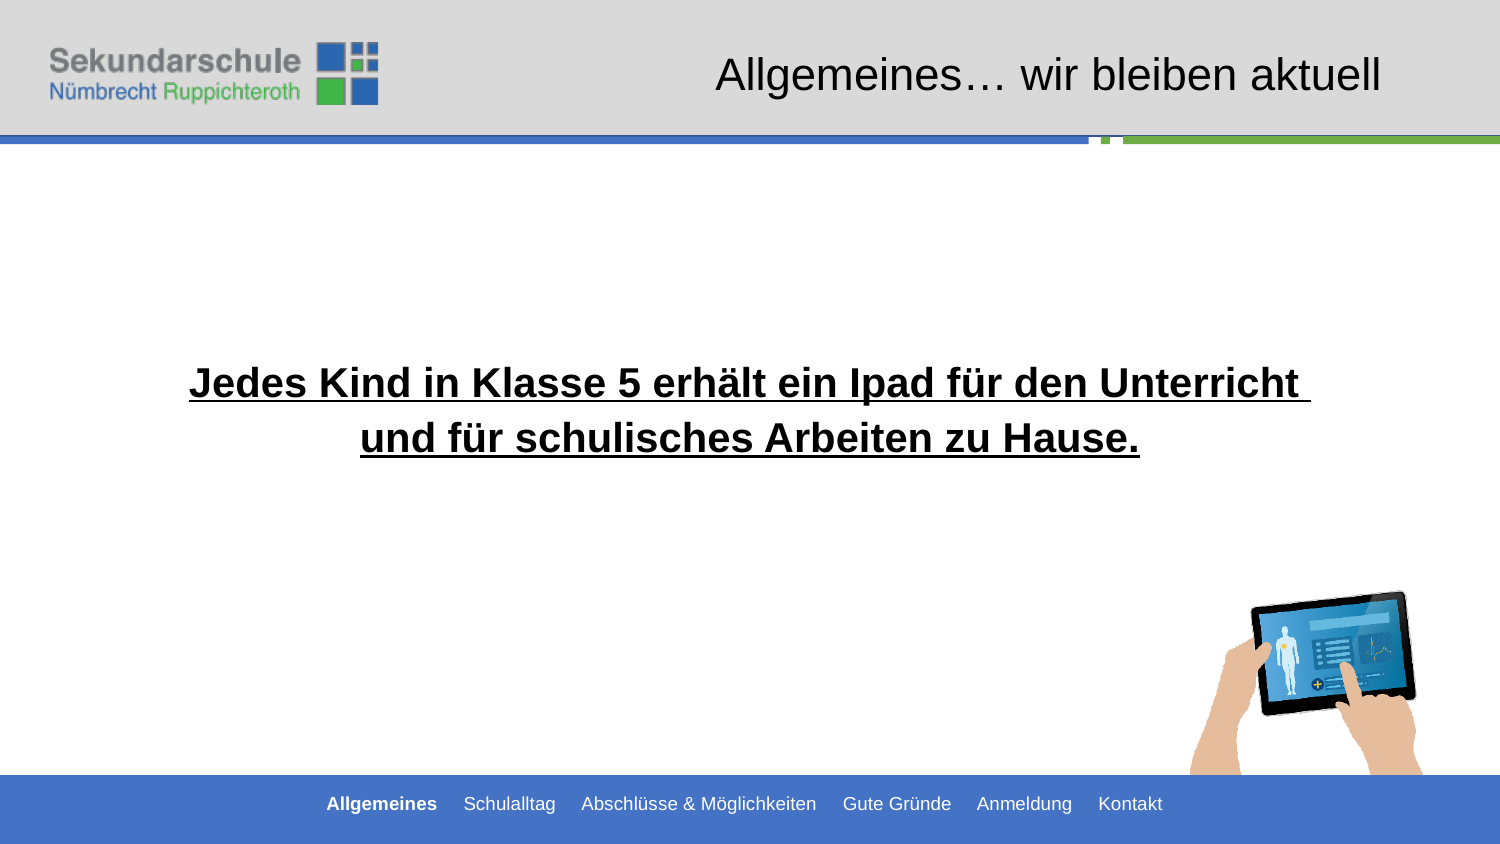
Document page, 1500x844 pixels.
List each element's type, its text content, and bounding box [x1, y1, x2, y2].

picture [1190, 590, 1423, 775]
title Allgemeines… wir bleiben aktuell [554, 29, 1397, 122]
list Jedes Kind in Klasse 5 erhält ein Ipad für den Unterricht und für schulisches Arbeiten zu Hause. [103, 200, 1397, 760]
text_box Allgemeines Schulalltag Abschlüsse & Möglichkeiten Gute Gründe Anmeldung Kontakt [241, 792, 1253, 836]
